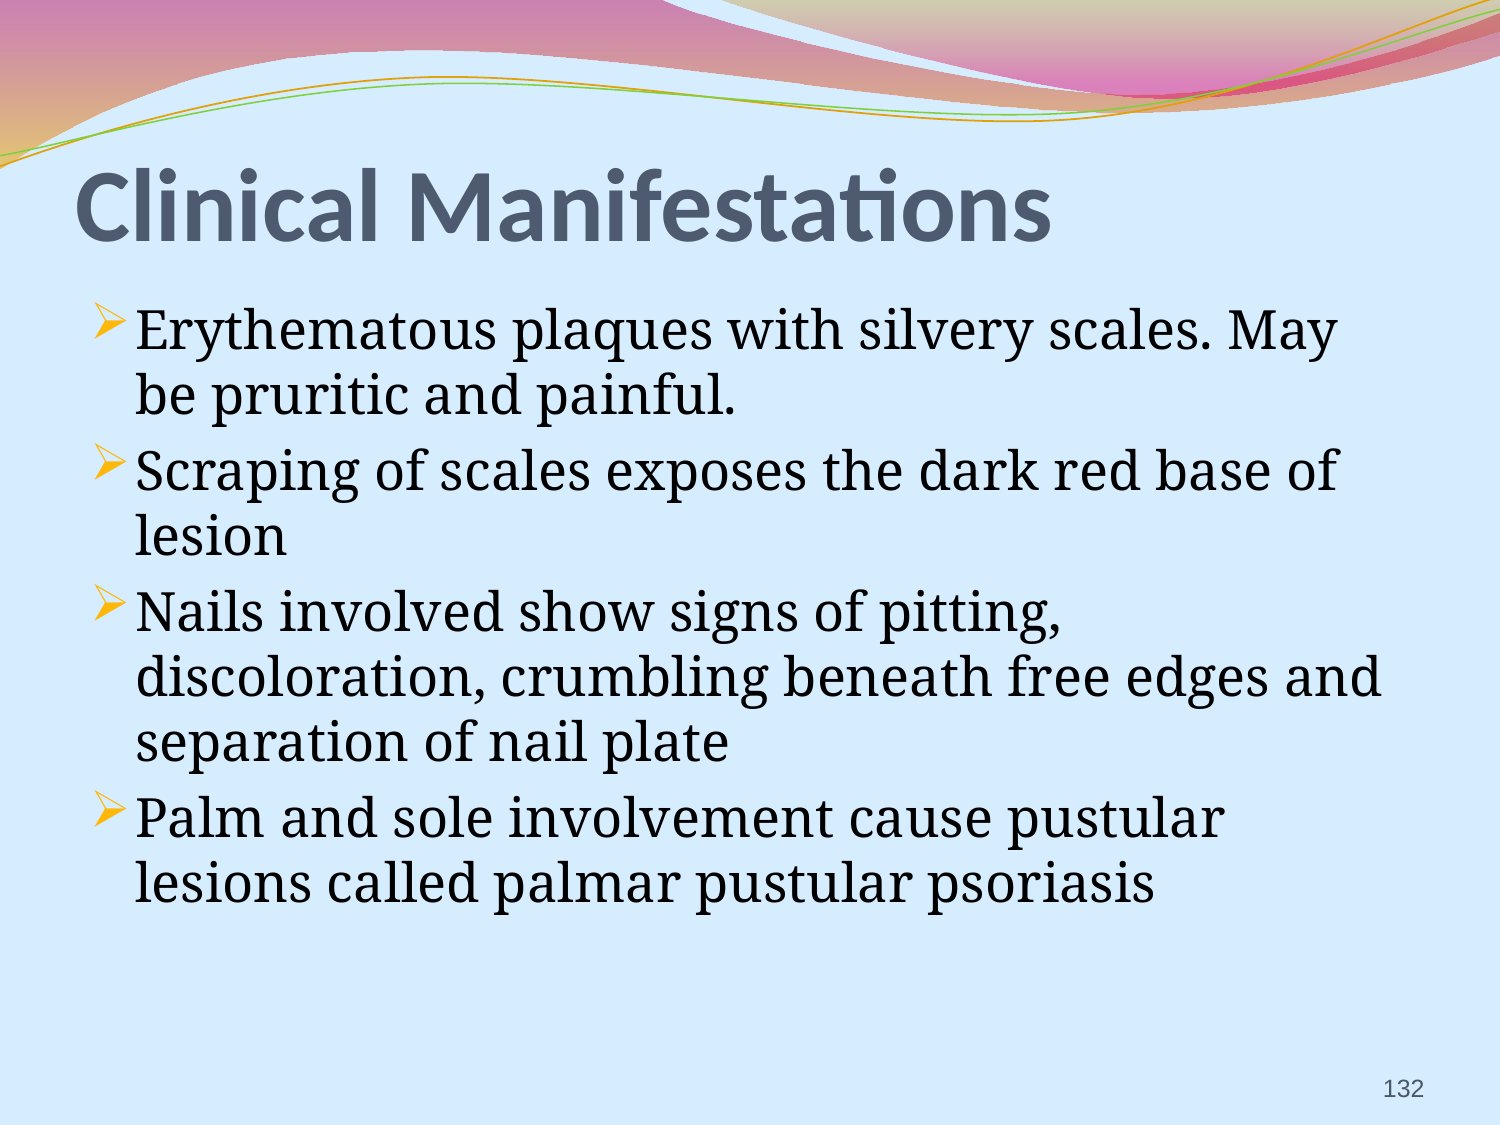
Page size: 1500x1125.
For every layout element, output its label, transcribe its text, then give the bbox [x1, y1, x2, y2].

title Clinical Manifestations [74, 74, 1426, 263]
list Erythematous plaques with silvery scales. May be pruritic and painful. Scraping of scales exposes the dark red base of lesion Nails involved show signs of pitting, discoloration, crumbling beneath free edges and separation of nail plate Palm and sole involvement cause pustular lesions called palmar pustular psoriasis [74, 287, 1426, 1063]
slide_number 132 [1299, 1042, 1425, 1103]
